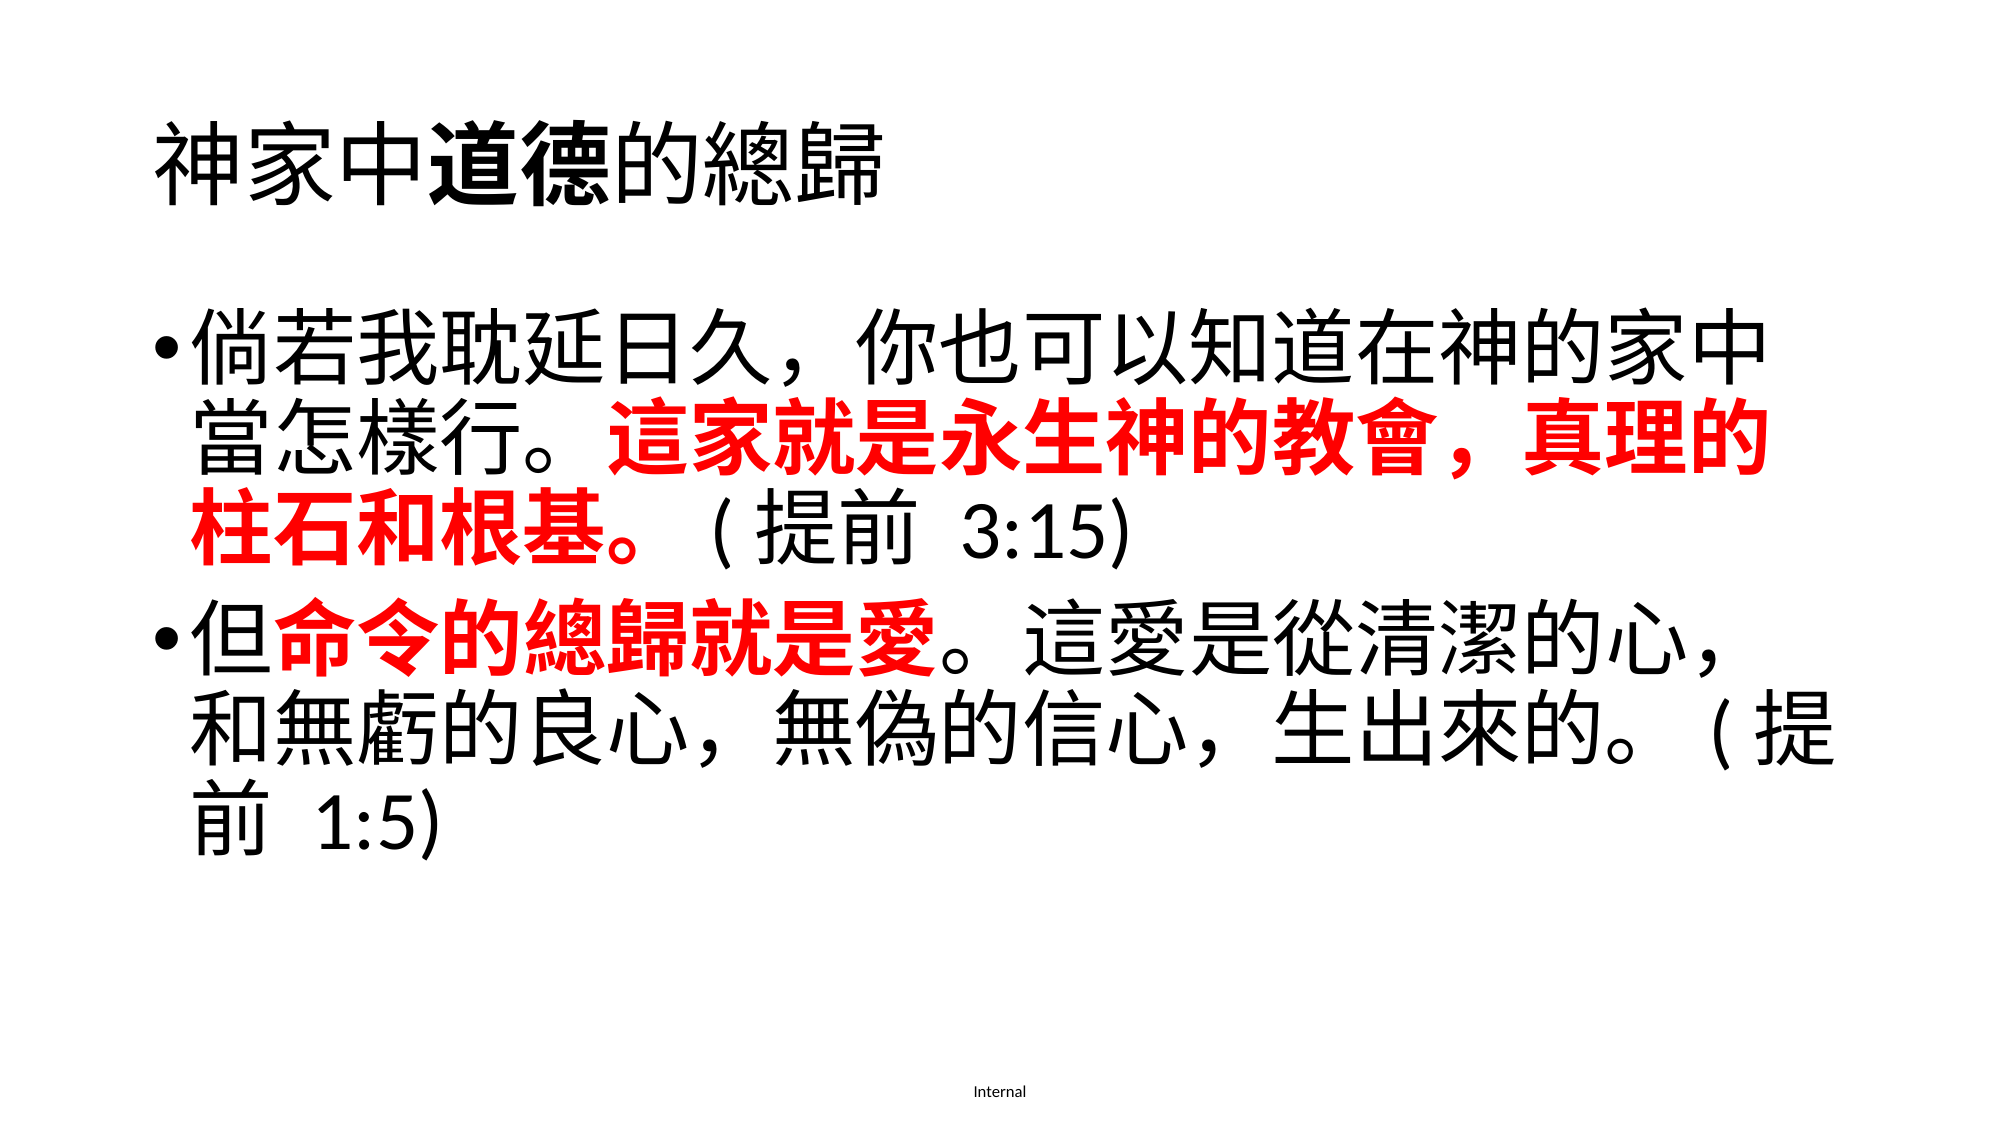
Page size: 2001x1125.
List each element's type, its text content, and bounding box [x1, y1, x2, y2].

title 神家中道德的總歸 [137, 59, 1863, 278]
list 倘若我耽延日久，你也可以知道在神的家中當怎樣行。這家就是永生神的教會，真理的柱石和根基。(提前 3:15) 但命令的總歸就是愛。這愛是從清潔的心，和無虧的良心，無偽的信心，生出來的。(提前 1:5) [137, 299, 1863, 1014]
